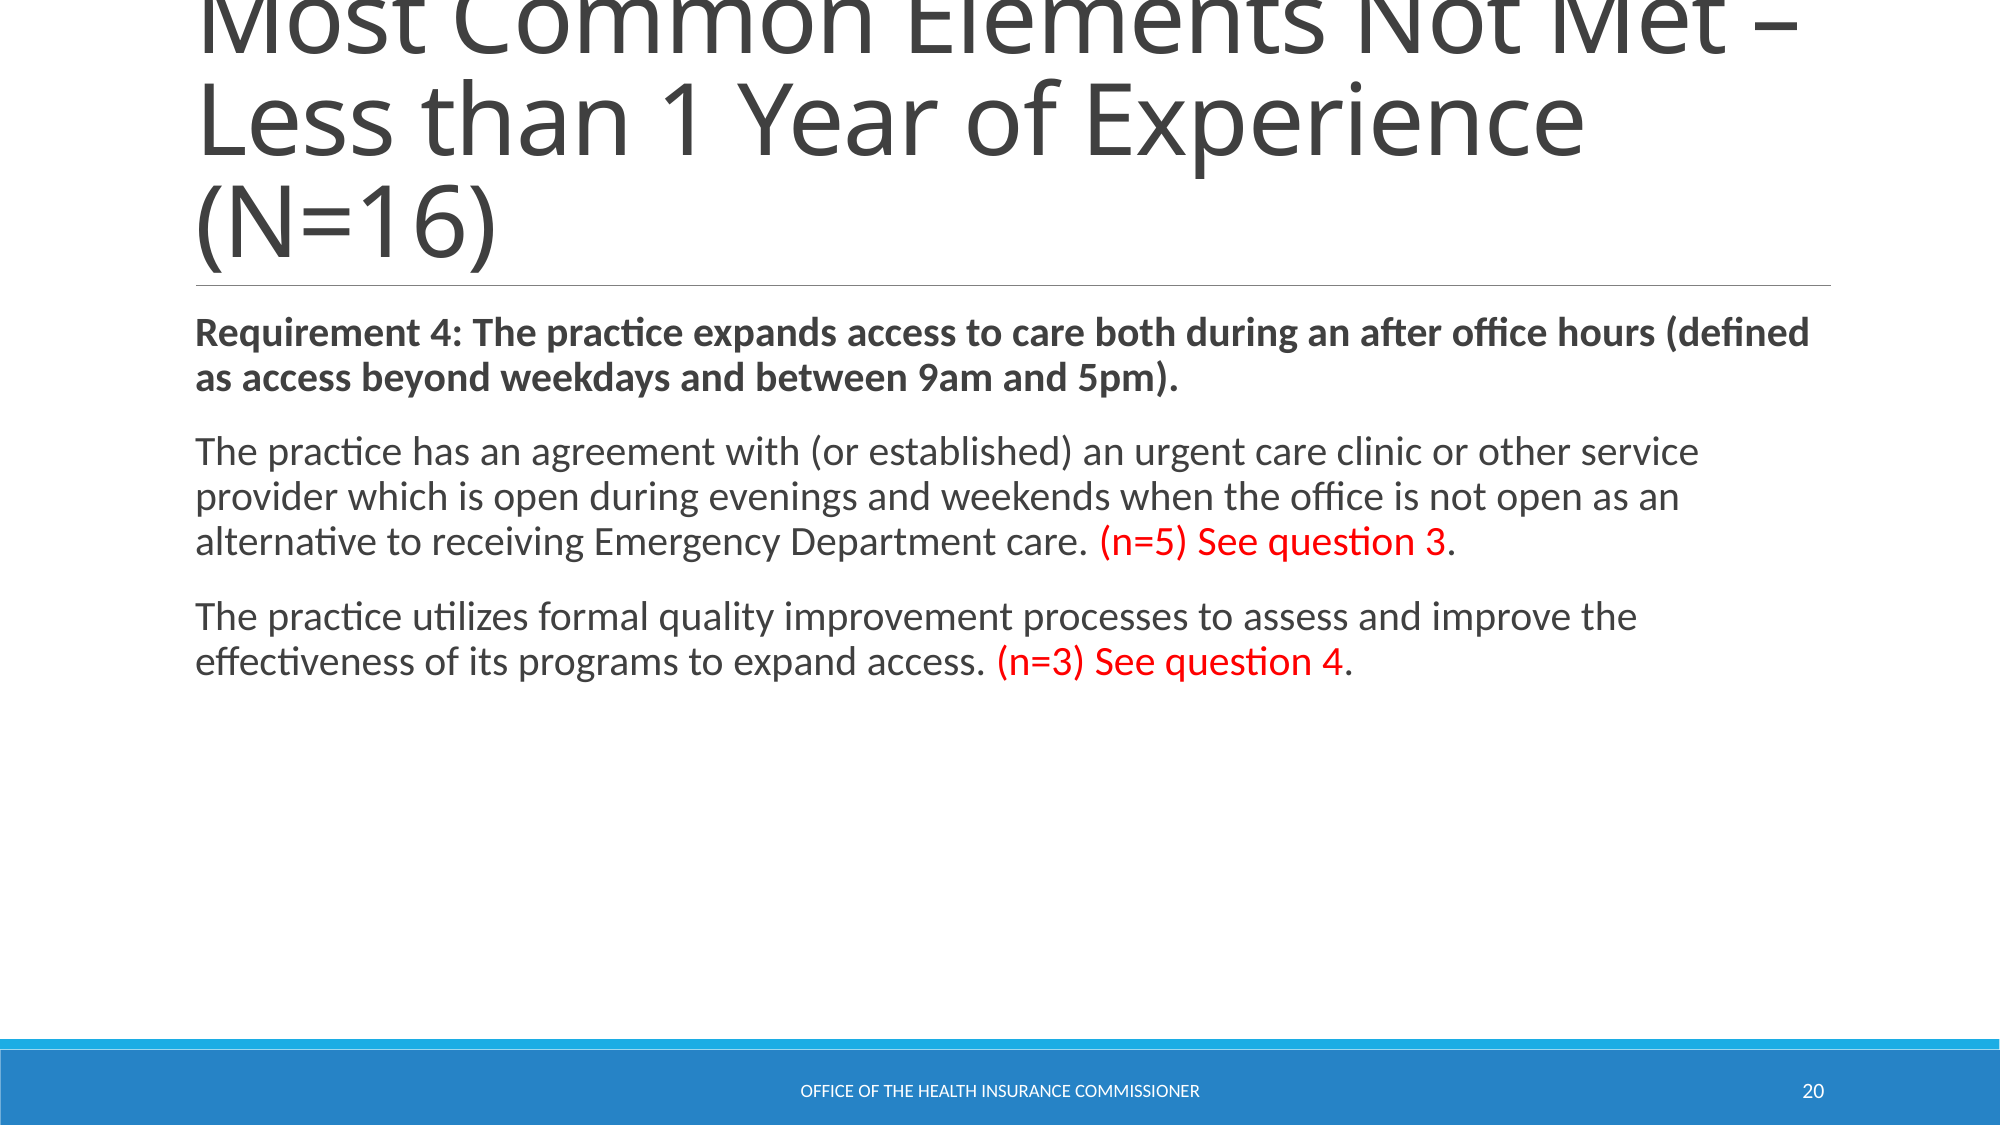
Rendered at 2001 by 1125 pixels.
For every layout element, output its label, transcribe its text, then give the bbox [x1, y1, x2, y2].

slide_number 20 [1624, 1059, 1840, 1120]
list Requirement 4: The practice expands access to care both during an after office hours (defined as access beyond weekdays and between 9am and 5pm). The practice has an agreement with (or established) an urgent care clinic or other service provider which is open during evenings and weekends when the office is not open as an alternative to receiving Emergency Department care. (n=5) See question 3. The practice utilizes formal quality improvement processes to assess and improve the effectiveness of its programs to expand access. (n=3) See question 4. [180, 302, 1830, 963]
title Most Common Elements Not Met – Less than 1 Year of Experience (N=16) [180, 47, 1830, 285]
footer Office of the Health Insurance Commissioner [604, 1059, 1396, 1120]
